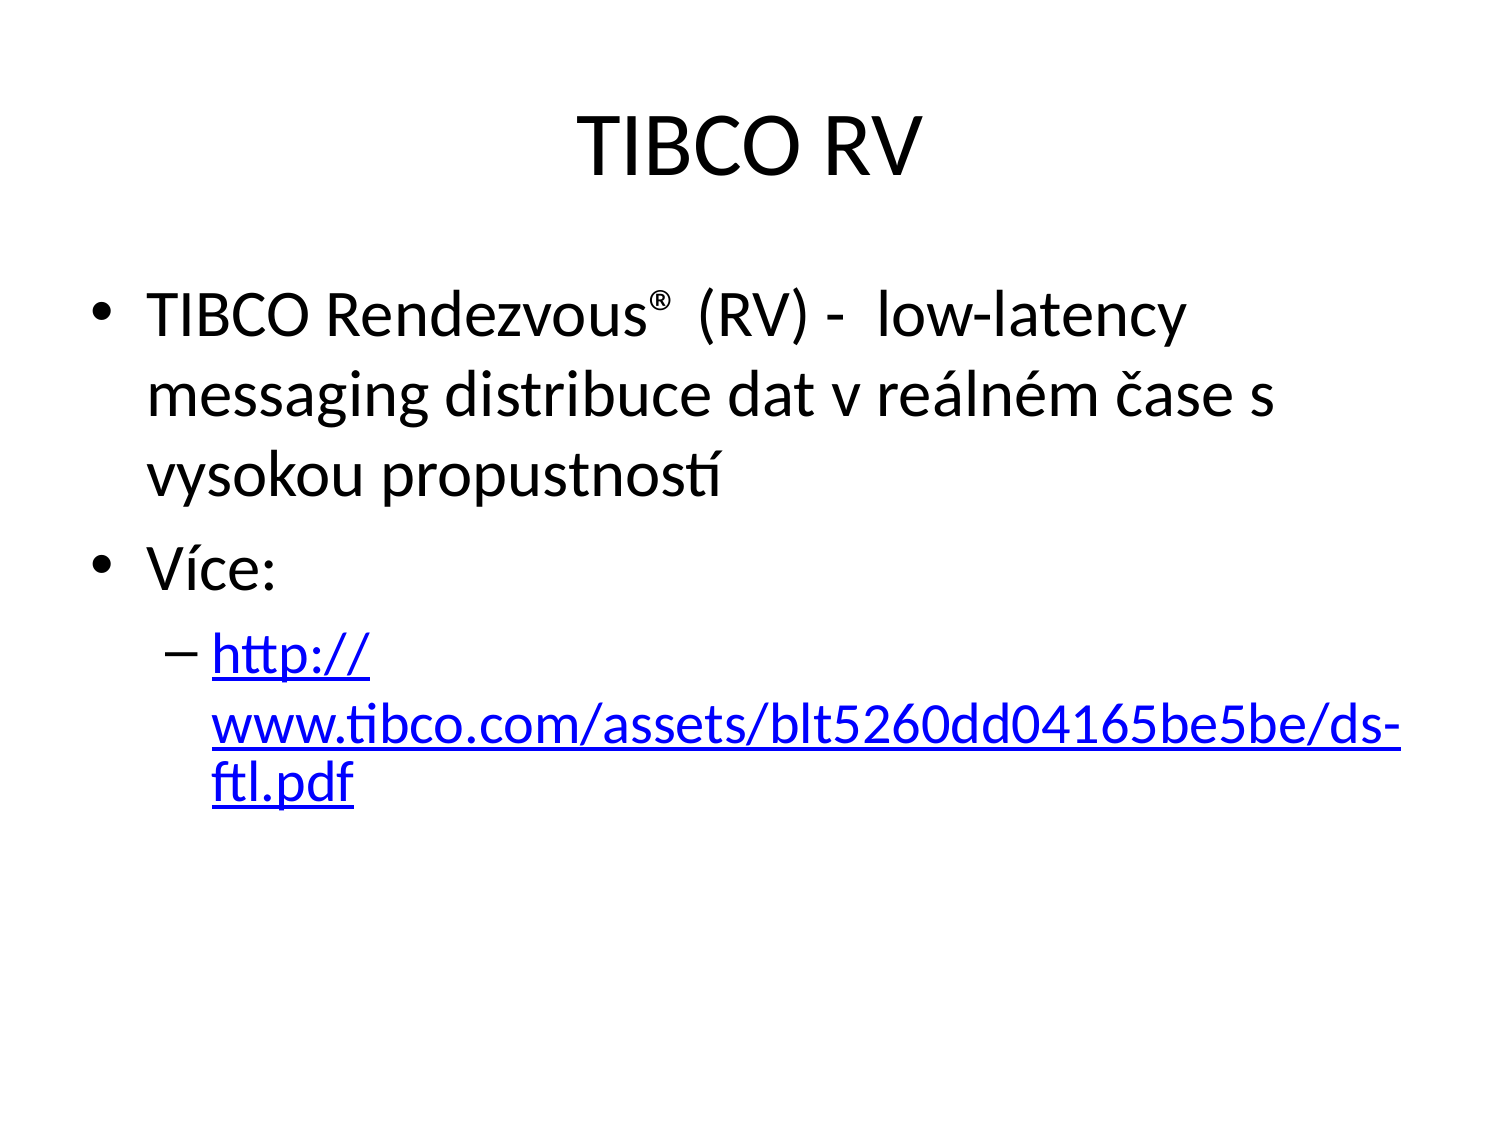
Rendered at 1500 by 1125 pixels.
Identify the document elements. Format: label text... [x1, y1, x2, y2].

title TIBCO RV [75, 45, 1425, 233]
list TIBCO Rendezvous® (RV) - low-latency messaging distribuce dat v reálném čase s vysokou propustností Více: http://www.tibco.com/assets/blt5260dd04165be5be/ds-ftl.pdf [75, 262, 1425, 1005]
